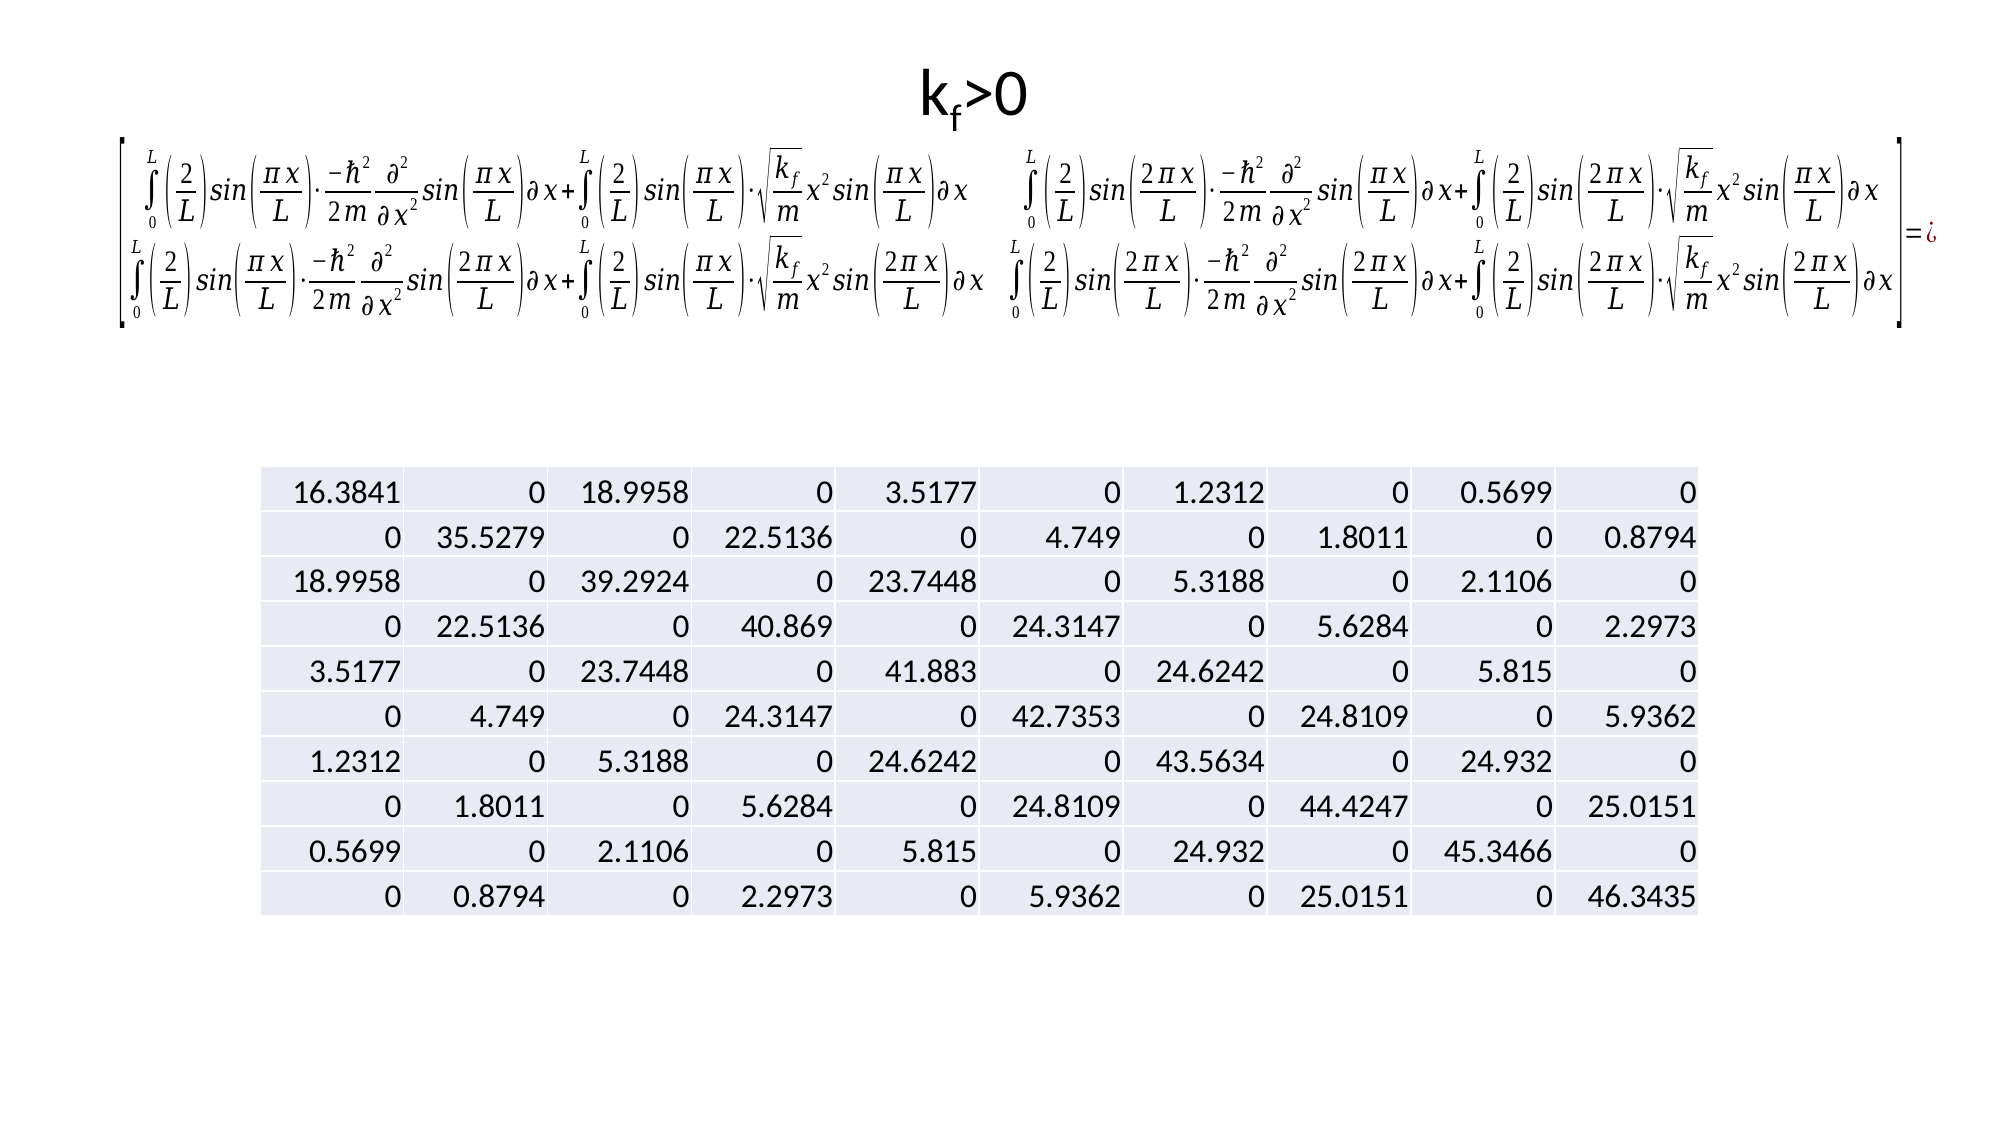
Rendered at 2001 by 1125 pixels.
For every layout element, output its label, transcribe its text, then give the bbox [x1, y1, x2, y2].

table_cell 5.3188 [548, 737, 691, 780]
table_cell 0.8794 [1556, 512, 1698, 555]
table_cell 0 [404, 557, 547, 600]
table_cell 5.815 [1412, 647, 1554, 690]
table_cell 0 [548, 512, 691, 555]
table_cell 41.883 [836, 647, 978, 690]
table_cell 0 [1124, 872, 1266, 915]
table_cell 22.5136 [692, 512, 834, 555]
table_cell 0 [836, 602, 978, 645]
table_cell 0.5699 [261, 827, 403, 870]
table_cell 4.749 [980, 512, 1122, 555]
table_cell 35.5279 [404, 512, 547, 555]
table_cell 5.6284 [1268, 602, 1410, 645]
table_cell 44.4247 [1268, 782, 1410, 825]
table_cell 0 [1124, 512, 1266, 555]
table_header 0 [1556, 467, 1698, 510]
table_cell 46.3435 [1556, 872, 1698, 915]
table_cell 0 [836, 512, 978, 555]
table_cell 45.3466 [1412, 827, 1554, 870]
table_cell 42.7353 [980, 692, 1122, 735]
table_cell 5.6284 [692, 782, 834, 825]
table_cell 2.2973 [692, 872, 834, 915]
table_cell 0.8794 [404, 872, 547, 915]
table_cell 40.869 [692, 602, 834, 645]
table_cell 0 [548, 872, 691, 915]
table_header 0 [980, 467, 1122, 510]
table_cell 24.6242 [1124, 647, 1266, 690]
table_cell 2.1106 [1412, 557, 1554, 600]
table_cell 0 [1124, 782, 1266, 825]
table_cell 0 [1268, 737, 1410, 780]
table_cell 0 [548, 602, 691, 645]
table_cell 0 [1124, 692, 1266, 735]
table_cell 39.2924 [548, 557, 691, 600]
table_cell 24.932 [1412, 737, 1554, 780]
table_cell 5.3188 [1124, 557, 1266, 600]
table_cell 0 [404, 737, 547, 780]
table_header 18.9958 [548, 467, 691, 510]
table_cell 0 [692, 557, 834, 600]
table_cell 0 [980, 647, 1122, 690]
table_cell 0 [1412, 872, 1554, 915]
table_cell 2.2973 [1556, 602, 1698, 645]
table_cell 0 [1412, 782, 1554, 825]
table_cell 0 [1556, 737, 1698, 780]
table_cell 18.9958 [261, 557, 403, 600]
table_cell 24.8109 [980, 782, 1122, 825]
table_cell 24.8109 [1268, 692, 1410, 735]
table_cell 23.7448 [548, 647, 691, 690]
table_cell 0 [261, 782, 403, 825]
table_header 3.5177 [836, 467, 978, 510]
table_cell 0 [836, 872, 978, 915]
table_header 0 [404, 467, 547, 510]
table_cell 5.9362 [1556, 692, 1698, 735]
table_cell 0 [261, 872, 403, 915]
table_cell 4.749 [404, 692, 547, 735]
table_cell 5.9362 [980, 872, 1122, 915]
table_header 0 [1268, 467, 1410, 510]
table_cell 0 [1268, 827, 1410, 870]
table_header 0.5699 [1412, 467, 1554, 510]
table_cell 0 [692, 737, 834, 780]
table_cell 0 [692, 647, 834, 690]
table_cell 0 [1556, 827, 1698, 870]
table_cell 2.1106 [548, 827, 691, 870]
table_header 16.3841 [261, 467, 403, 510]
table_cell 0 [404, 827, 547, 870]
table_cell 1.2312 [261, 737, 403, 780]
table_cell 0 [1268, 647, 1410, 690]
table_cell 3.5177 [261, 647, 403, 690]
table_cell 43.5634 [1124, 737, 1266, 780]
table_cell 0 [1124, 602, 1266, 645]
table_header 0 [692, 467, 834, 510]
table_cell 24.3147 [692, 692, 834, 735]
table_header 1.2312 [1124, 467, 1266, 510]
table_cell 0 [261, 602, 403, 645]
table_cell 1.8011 [404, 782, 547, 825]
table_cell 24.932 [1124, 827, 1266, 870]
table_cell 25.0151 [1556, 782, 1698, 825]
table_cell 0 [836, 692, 978, 735]
table_cell 0 [261, 692, 403, 735]
table_cell 0 [692, 827, 834, 870]
table_cell 0 [548, 782, 691, 825]
table_cell 0 [1412, 512, 1554, 555]
table_cell 24.6242 [836, 737, 978, 780]
table_cell 0 [980, 827, 1122, 870]
table_cell 0 [980, 737, 1122, 780]
table_cell 24.3147 [980, 602, 1122, 645]
table_cell 0 [1412, 692, 1554, 735]
table_cell 23.7448 [836, 557, 978, 600]
table_cell 1.8011 [1268, 512, 1410, 555]
table_cell 0 [548, 692, 691, 735]
table_cell 0 [1556, 647, 1698, 690]
table_cell 0 [980, 557, 1122, 600]
table_cell 0 [1268, 557, 1410, 600]
table_cell 0 [404, 647, 547, 690]
text_box kf>0 [904, 41, 1096, 147]
table_cell 0 [261, 512, 403, 555]
table_cell 0 [1412, 602, 1554, 645]
table_cell 5.815 [836, 827, 978, 870]
table_cell 0 [1556, 557, 1698, 600]
table_cell 0 [836, 782, 978, 825]
table_cell 22.5136 [404, 602, 547, 645]
table_cell 25.0151 [1268, 872, 1410, 915]
